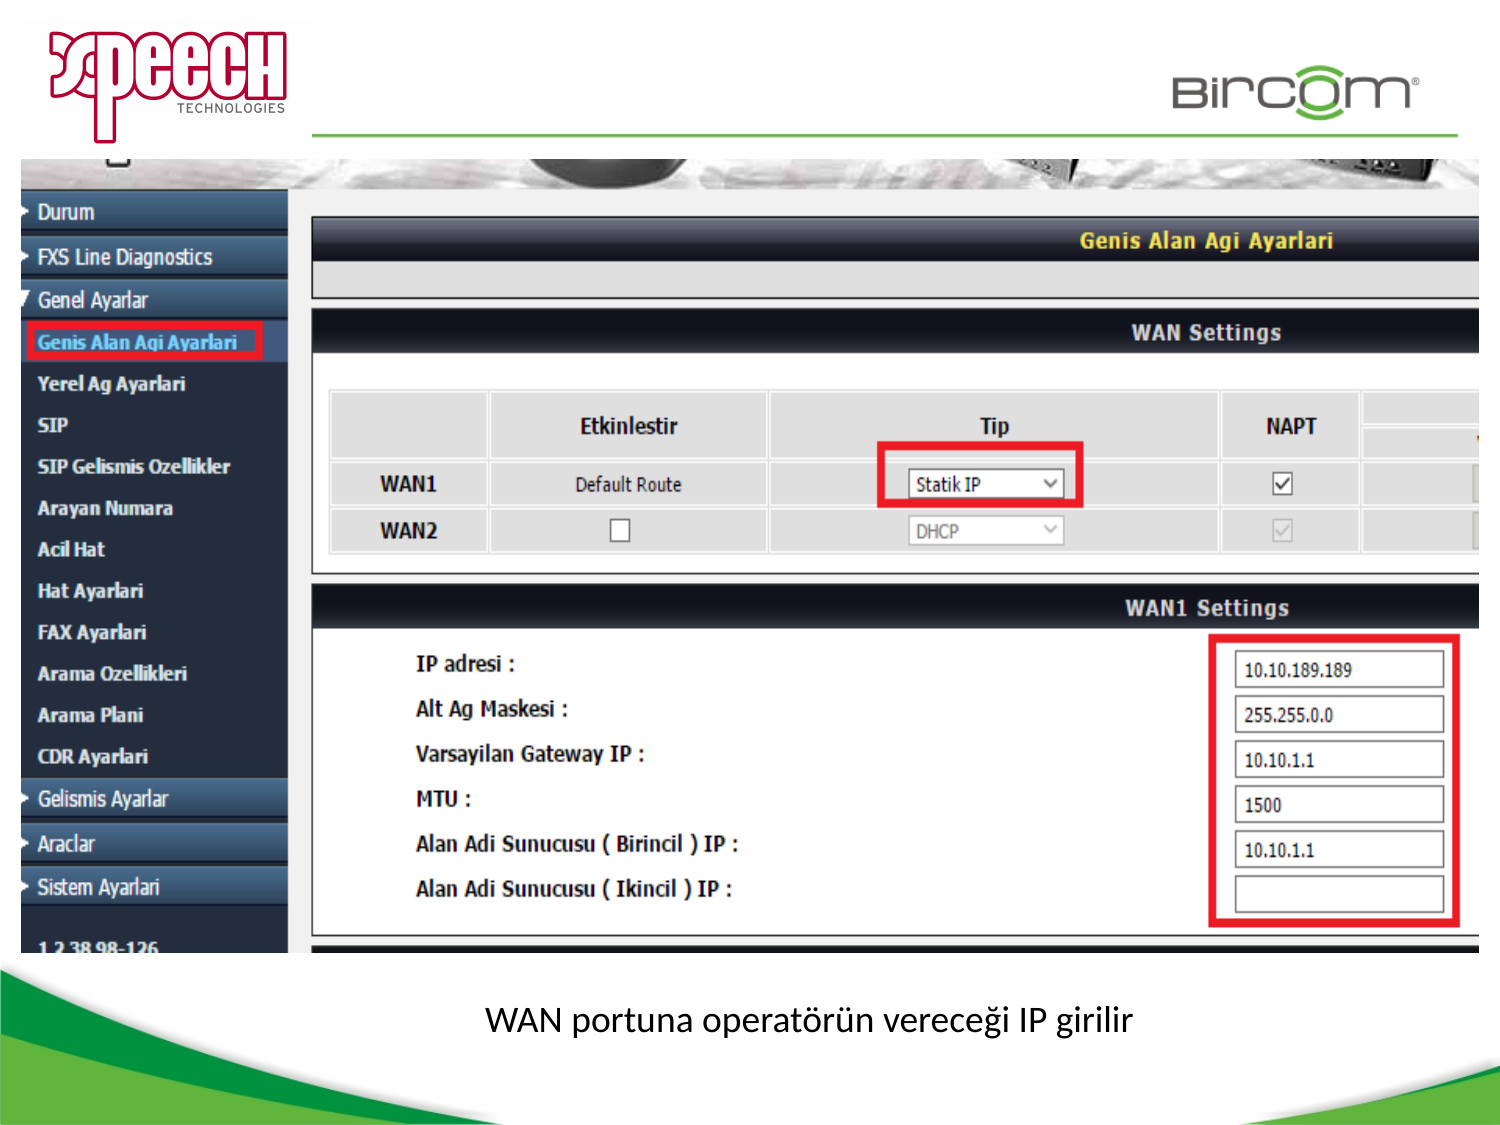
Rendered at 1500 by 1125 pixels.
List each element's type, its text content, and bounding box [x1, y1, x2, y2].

picture [0, 0, 1500, 1125]
text_box WAN portuna operatörün vereceği IP girilir [470, 987, 1150, 1048]
